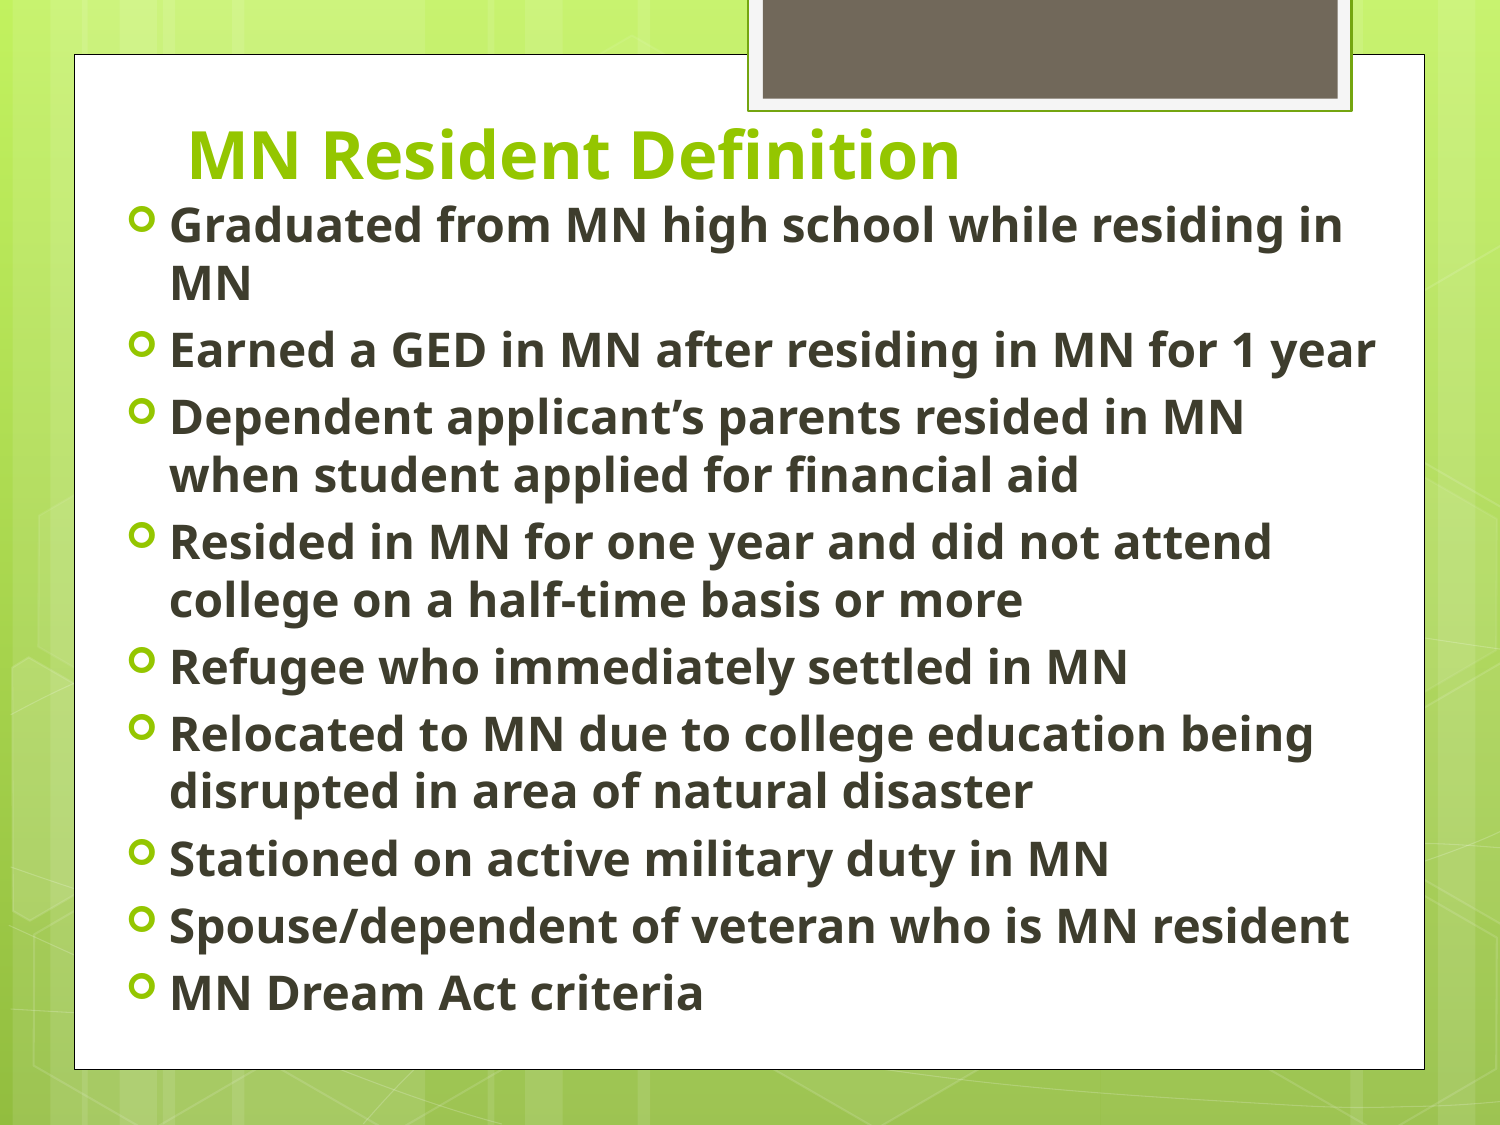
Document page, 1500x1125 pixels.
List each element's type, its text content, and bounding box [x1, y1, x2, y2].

title MN Resident Definition [171, 87, 1324, 187]
list Graduated from MN high school while residing in MN Earned a GED in MN after residing in MN for 1 year Dependent applicant’s parents resided in MN when student applied for financial aid Resided in MN for one year and did not attend college on a half-time basis or more Refugee who immediately settled in MN Relocated to MN due to college education being disrupted in area of natural disaster Stationed on active military duty in MN Spouse/dependent of veteran who is MN resident MN Dream Act criteria [99, 187, 1400, 1063]
